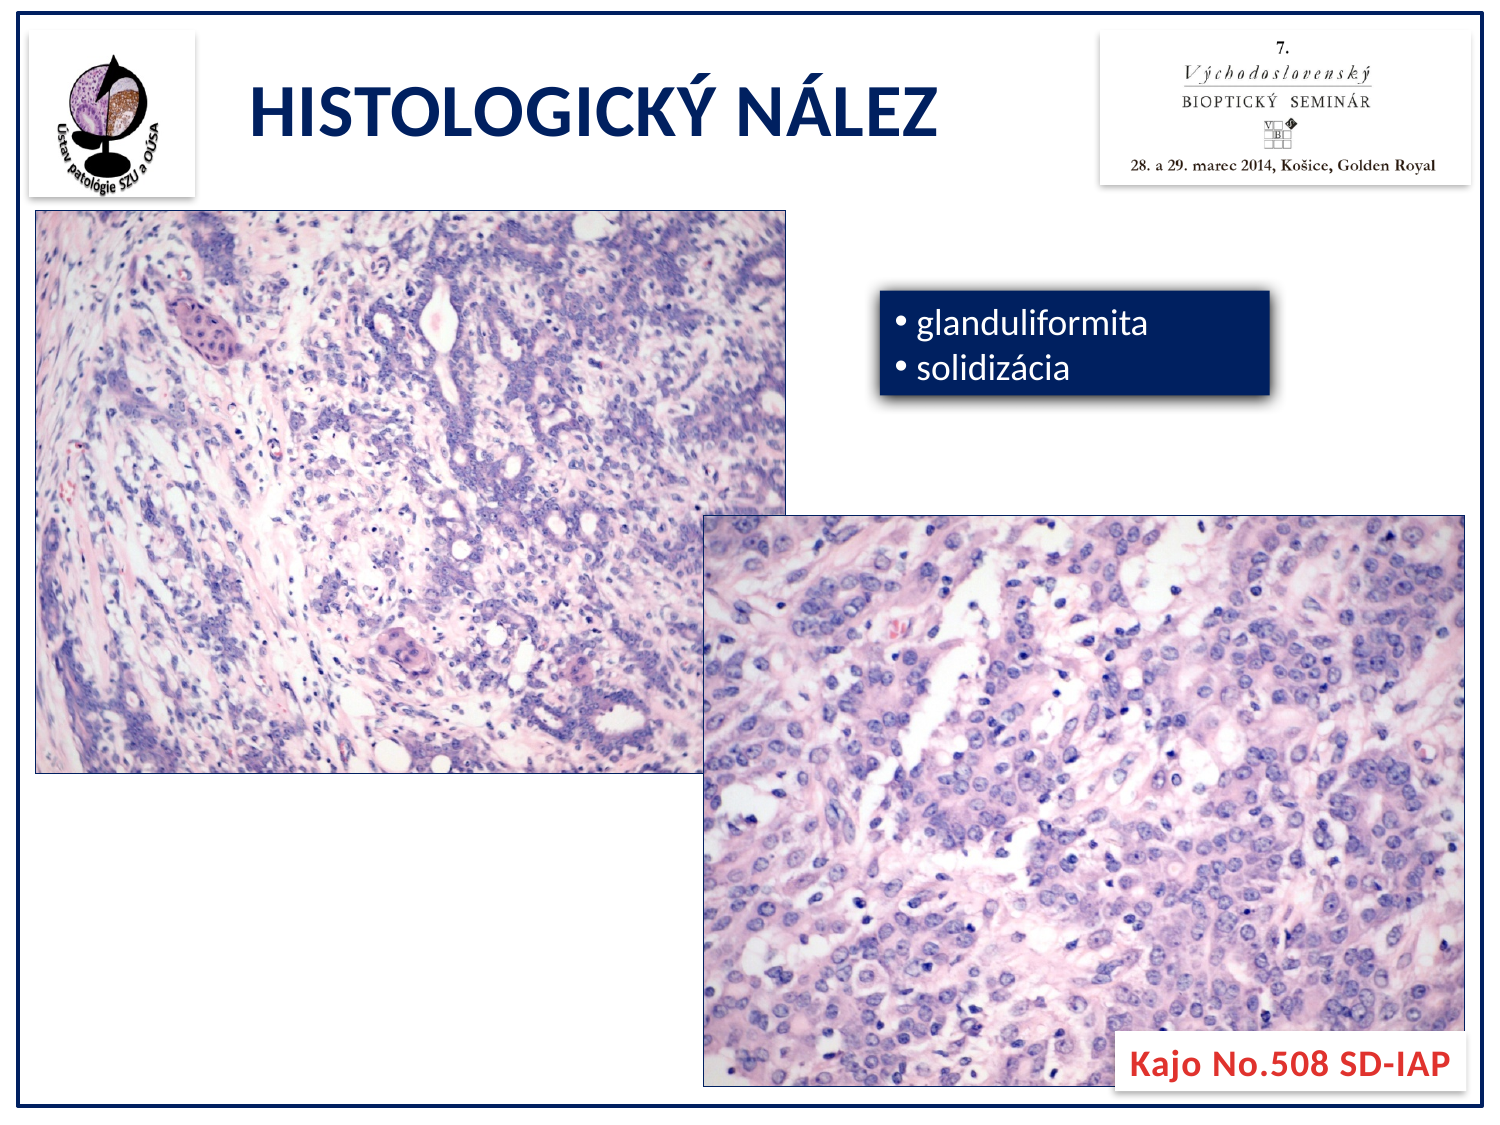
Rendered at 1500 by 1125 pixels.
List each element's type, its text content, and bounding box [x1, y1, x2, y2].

text_box HISTOLOGICKÝ NÁLEZ [234, 54, 955, 160]
text_box glanduliformita solidizácia [879, 290, 1270, 396]
picture [29, 30, 195, 197]
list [702, 515, 1466, 1088]
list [34, 210, 786, 774]
picture [1100, 30, 1471, 185]
text_box [16, 11, 1484, 1108]
